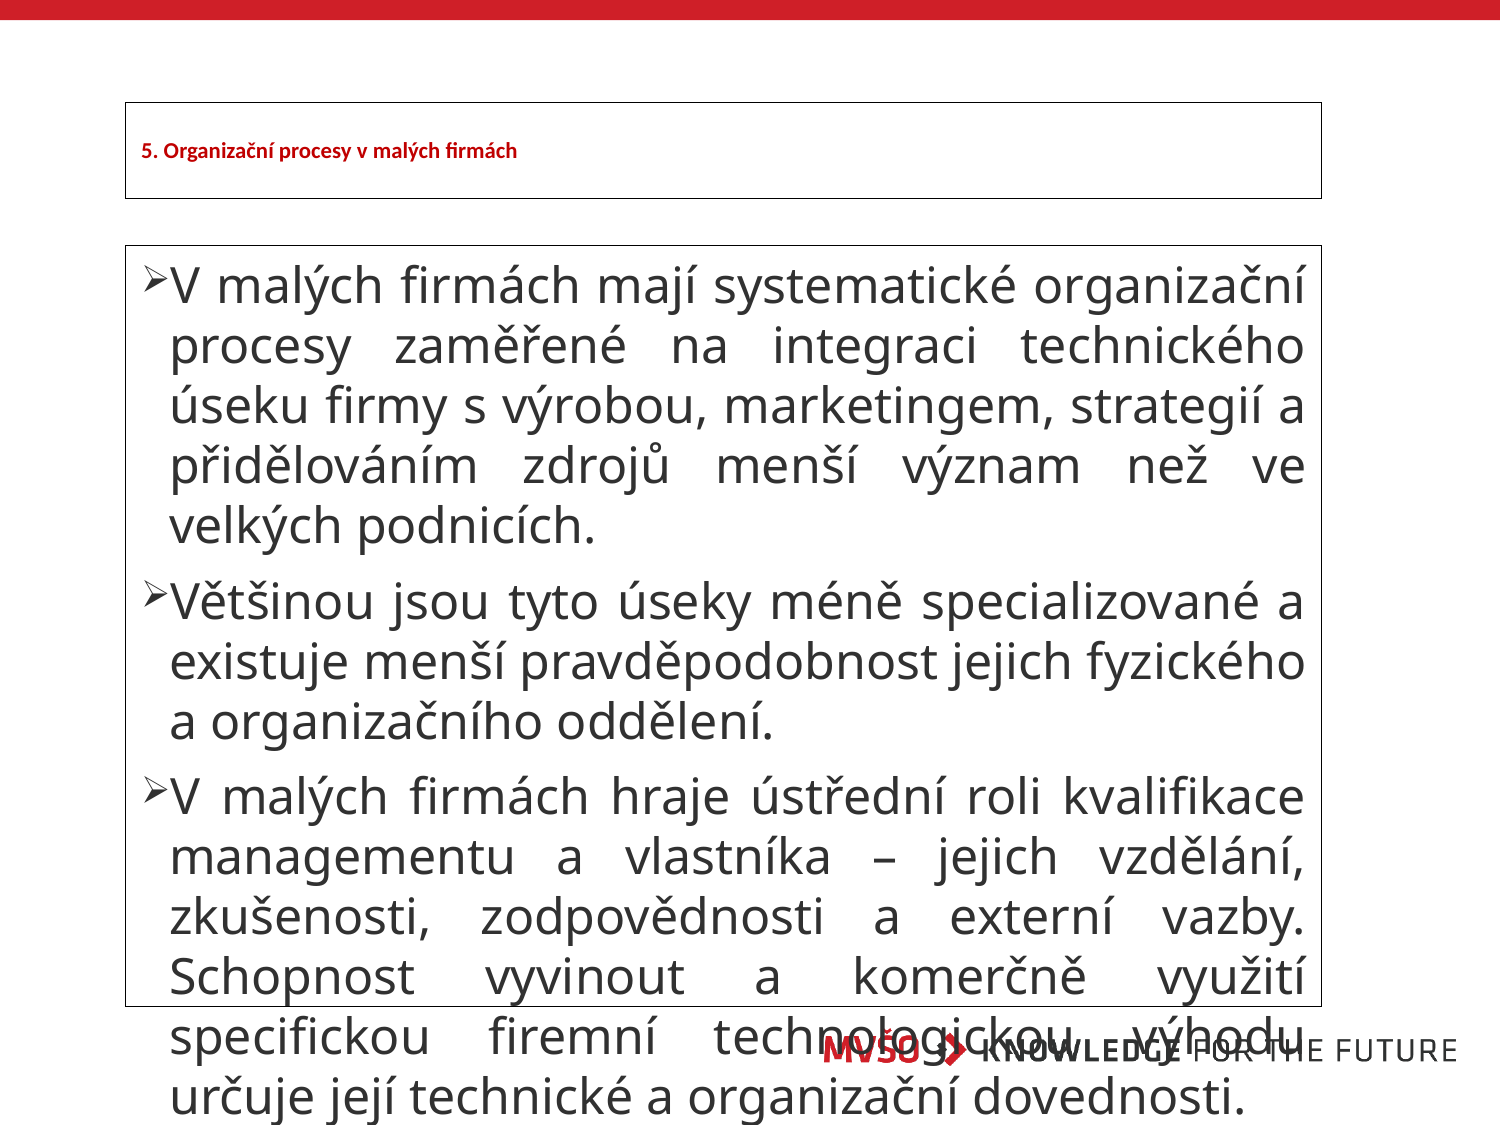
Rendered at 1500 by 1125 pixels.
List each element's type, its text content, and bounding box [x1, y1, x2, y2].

picture [824, 1028, 1456, 1066]
title 5. Organizační procesy v malých firmách [125, 102, 1322, 199]
list V malých firmách mají systematické organizační procesy zaměřené na integraci technického úseku firmy s výrobou, marketingem, strategií a přidělováním zdrojů menší význam než ve velkých podnicích. Většinou jsou tyto úseky méně specializované a existuje menší pravděpodobnost jejich fyzického a organizačního oddělení. V malých firmách hraje ústřední roli kvalifikace managementu a vlastníka – jejich vzdělání, zkušenosti, zodpovědnosti a externí vazby. Schopnost vyvinout a komerčně využití specifickou firemní technologickou výhodu určuje její technické a organizační dovednosti. [125, 245, 1322, 1007]
